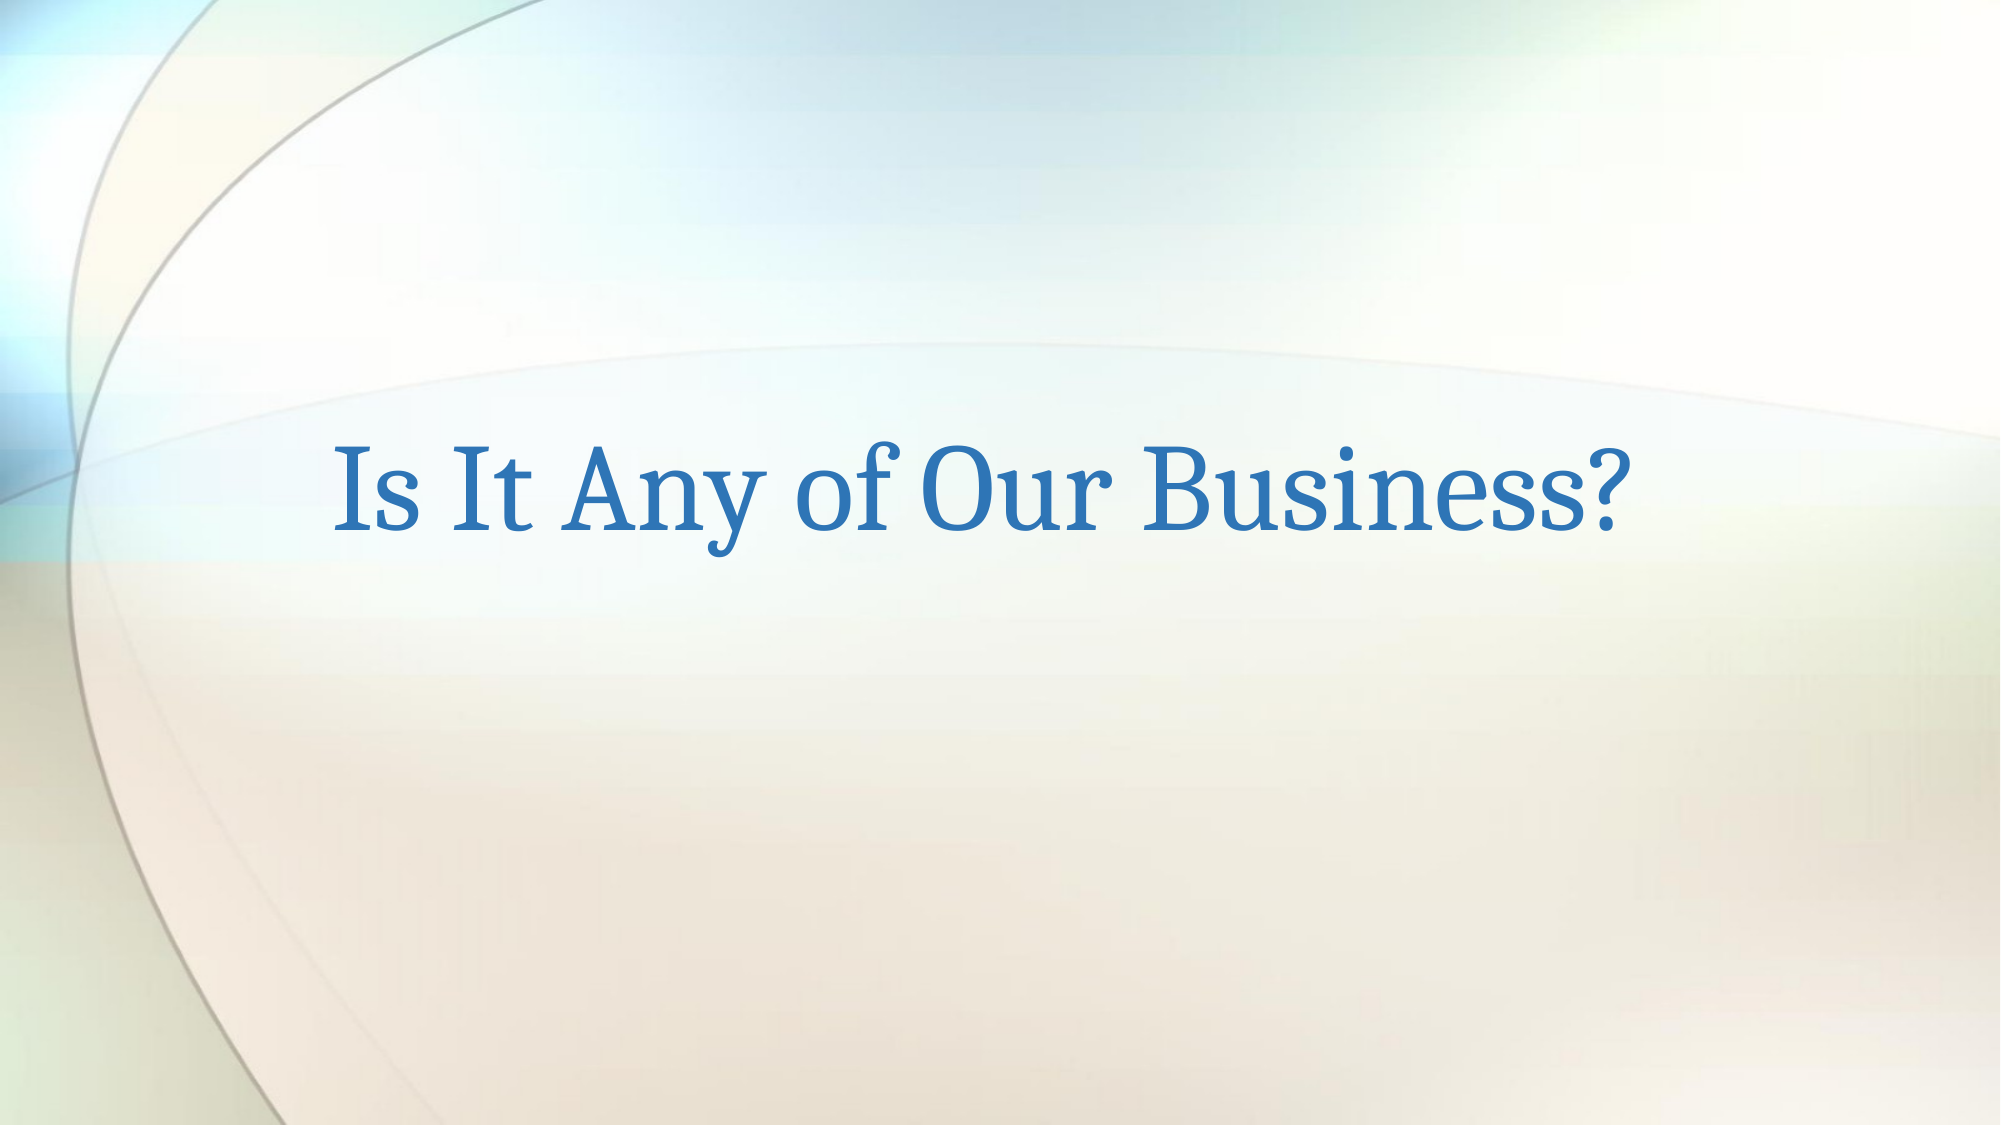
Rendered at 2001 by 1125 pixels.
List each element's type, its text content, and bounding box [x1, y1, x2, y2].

title Is It Any of Our Business? [249, 170, 1750, 563]
picture [0, 0, 2001, 1125]
